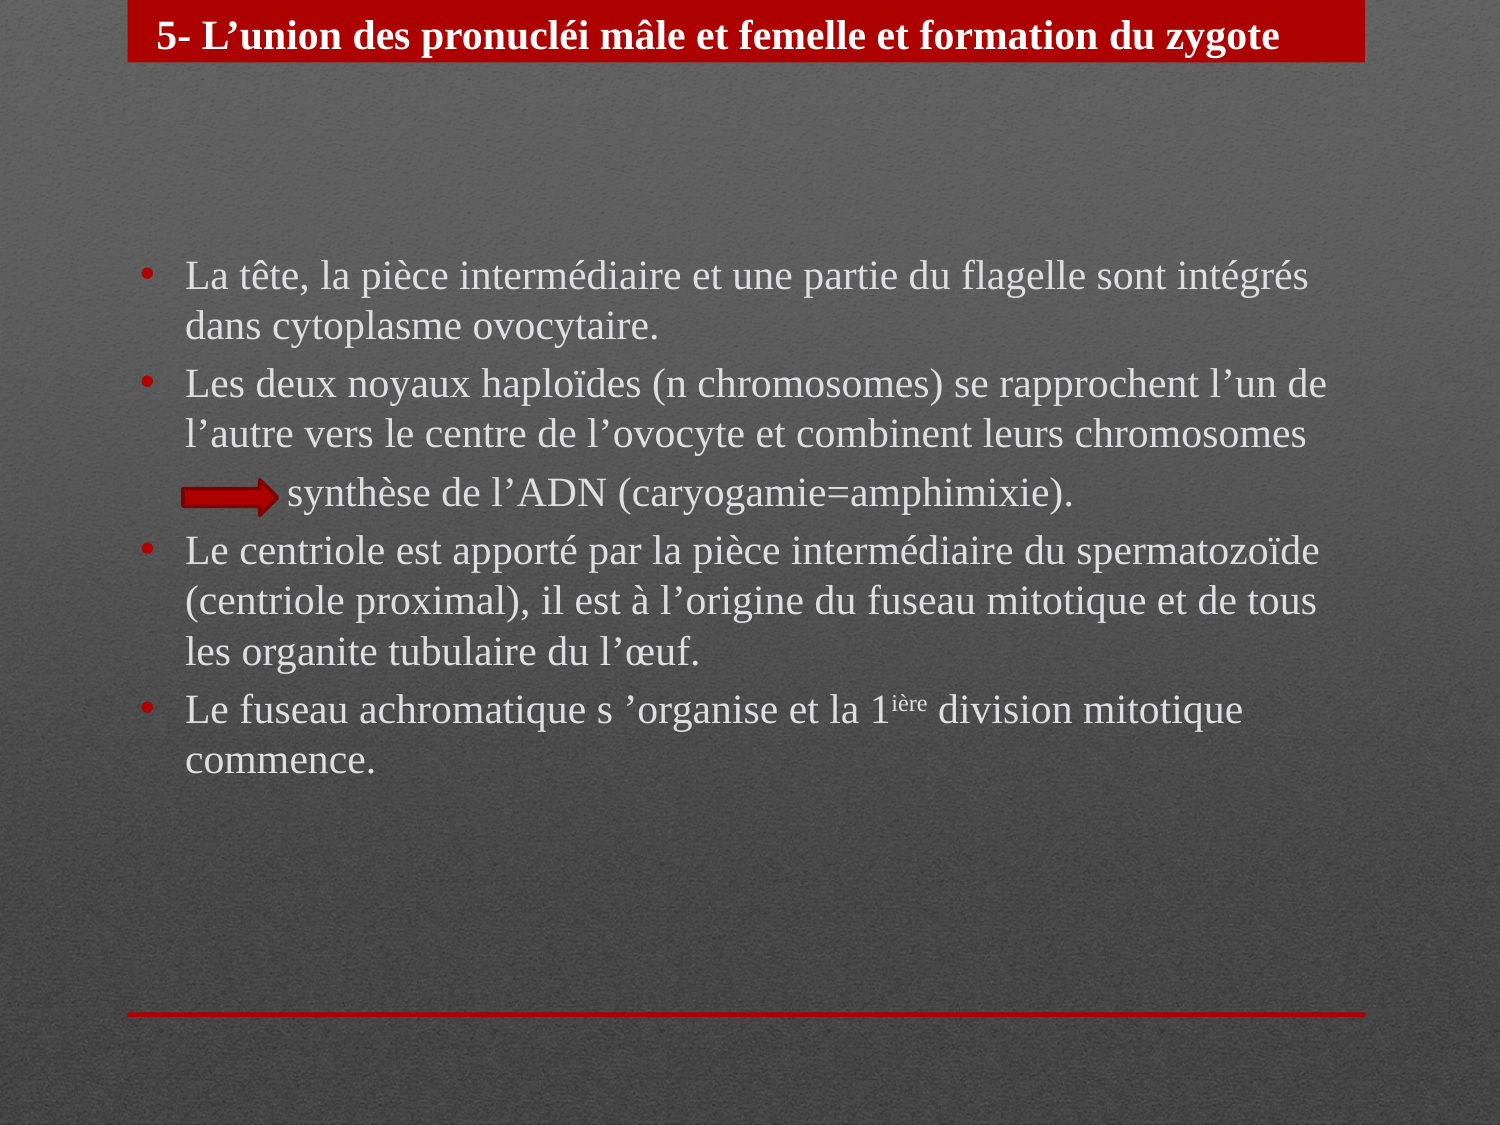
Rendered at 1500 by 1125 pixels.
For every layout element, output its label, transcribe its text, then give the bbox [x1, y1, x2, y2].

list La tête, la pièce intermédiaire et une partie du flagelle sont intégrés dans cytoplasme ovocytaire. Les deux noyaux haploïdes (n chromosomes) se rapprochent l’un de l’autre vers le centre de l’ovocyte et combinent leurs chromosomes synthèse de l’ADN (caryogamie=amphimixie). Le centriole est apporté par la pièce intermédiaire du spermatozoïde (centriole proximal), il est à l’origine du fuseau mitotique et de tous les organite tubulaire du l’œuf. Le fuseau achromatique s ’organise et la 1ière division mitotique commence. [125, 112, 1363, 917]
text_box 5- L’union des pronucléi mâle et femelle et formation du zygote [141, 0, 1365, 65]
text_box [181, 478, 279, 517]
